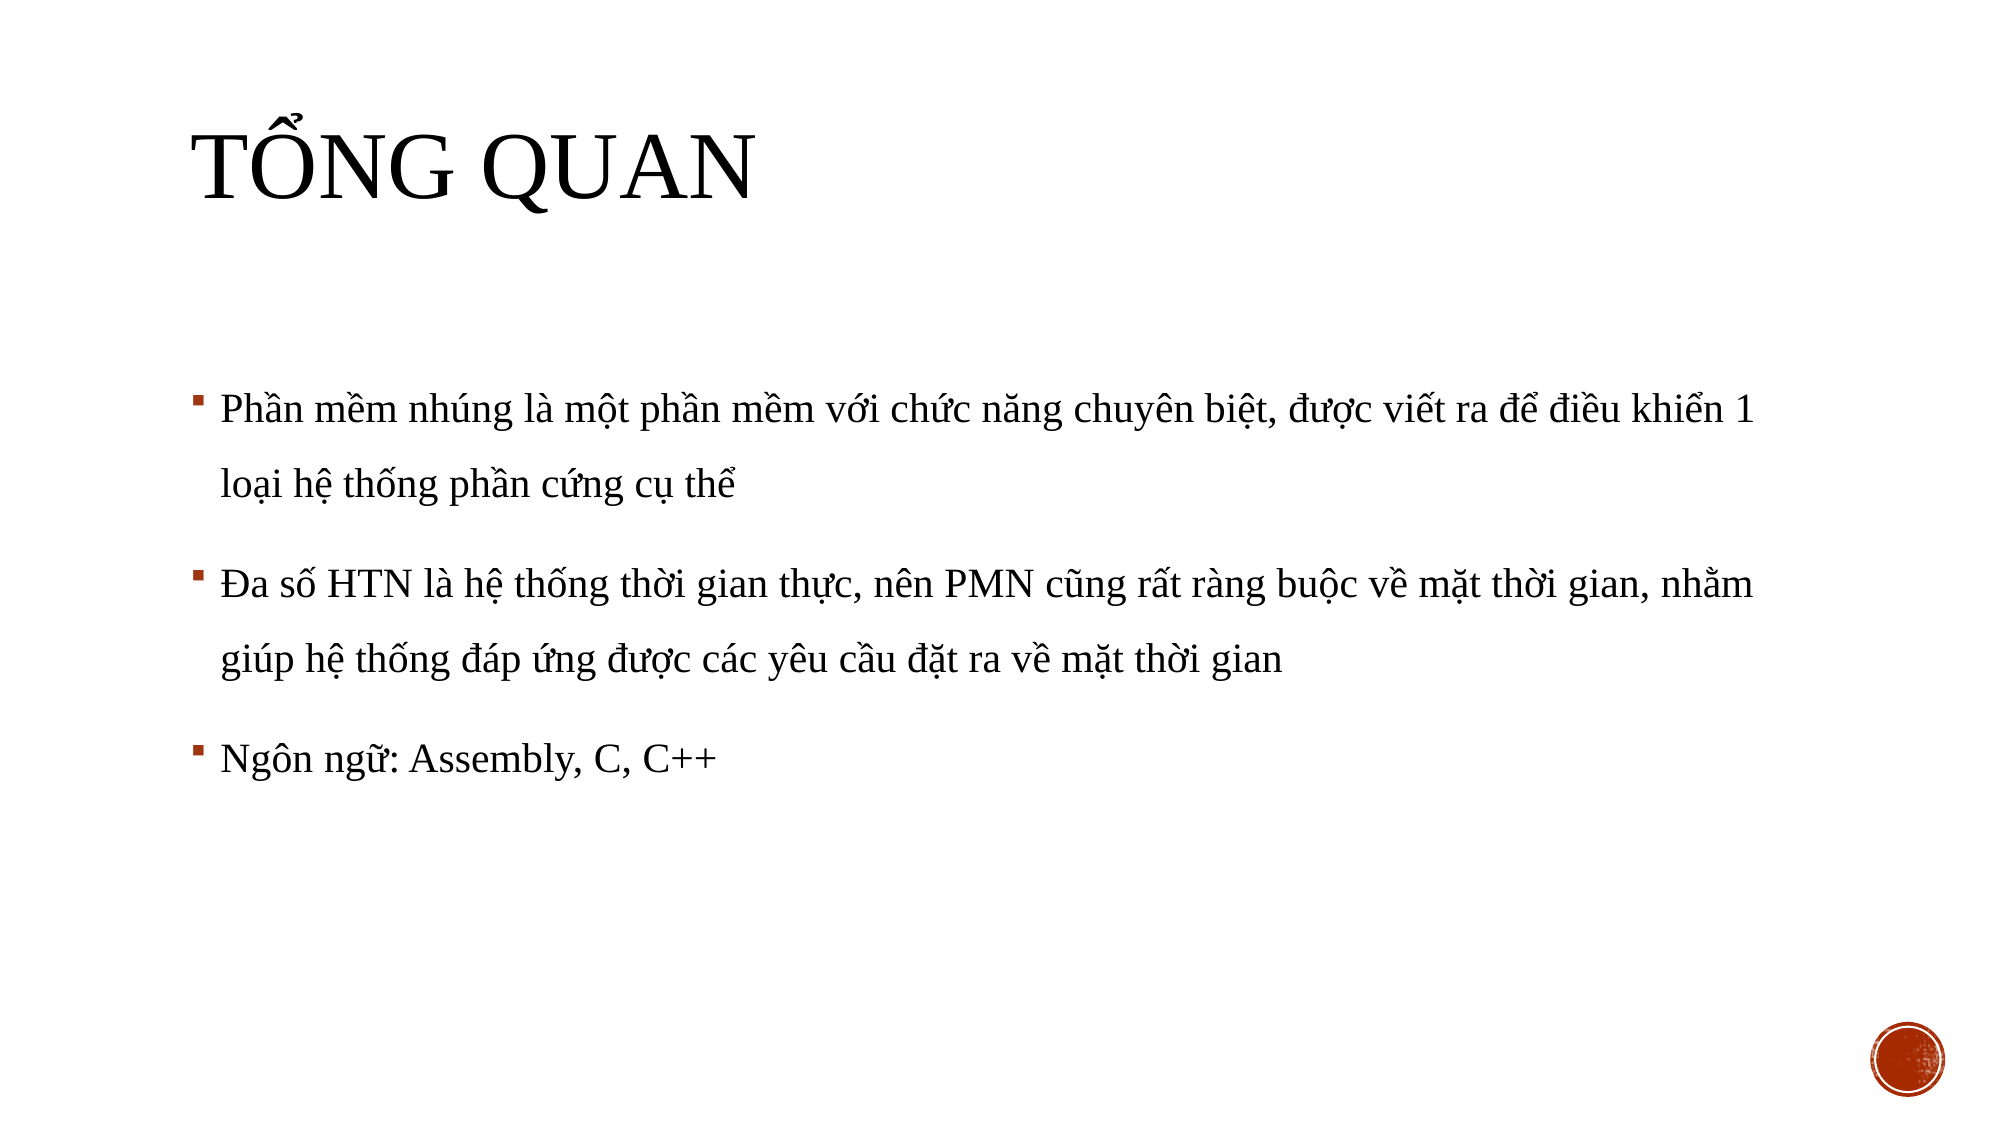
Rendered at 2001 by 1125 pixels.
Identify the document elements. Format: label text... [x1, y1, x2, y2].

title Tổng quan [175, 79, 1826, 257]
list Phần mềm nhúng là một phần mềm với chức năng chuyên biệt, được viết ra để điều khiển 1 loại hệ thống phần cứng cụ thể Đa số HTN là hệ thống thời gian thực, nên PMN cũng rất ràng buộc về mặt thời gian, nhằm giúp hệ thống đáp ứng được các yêu cầu đặt ra về mặt thời gian Ngôn ngữ: Assembly, C, C++ [175, 348, 1826, 1013]
